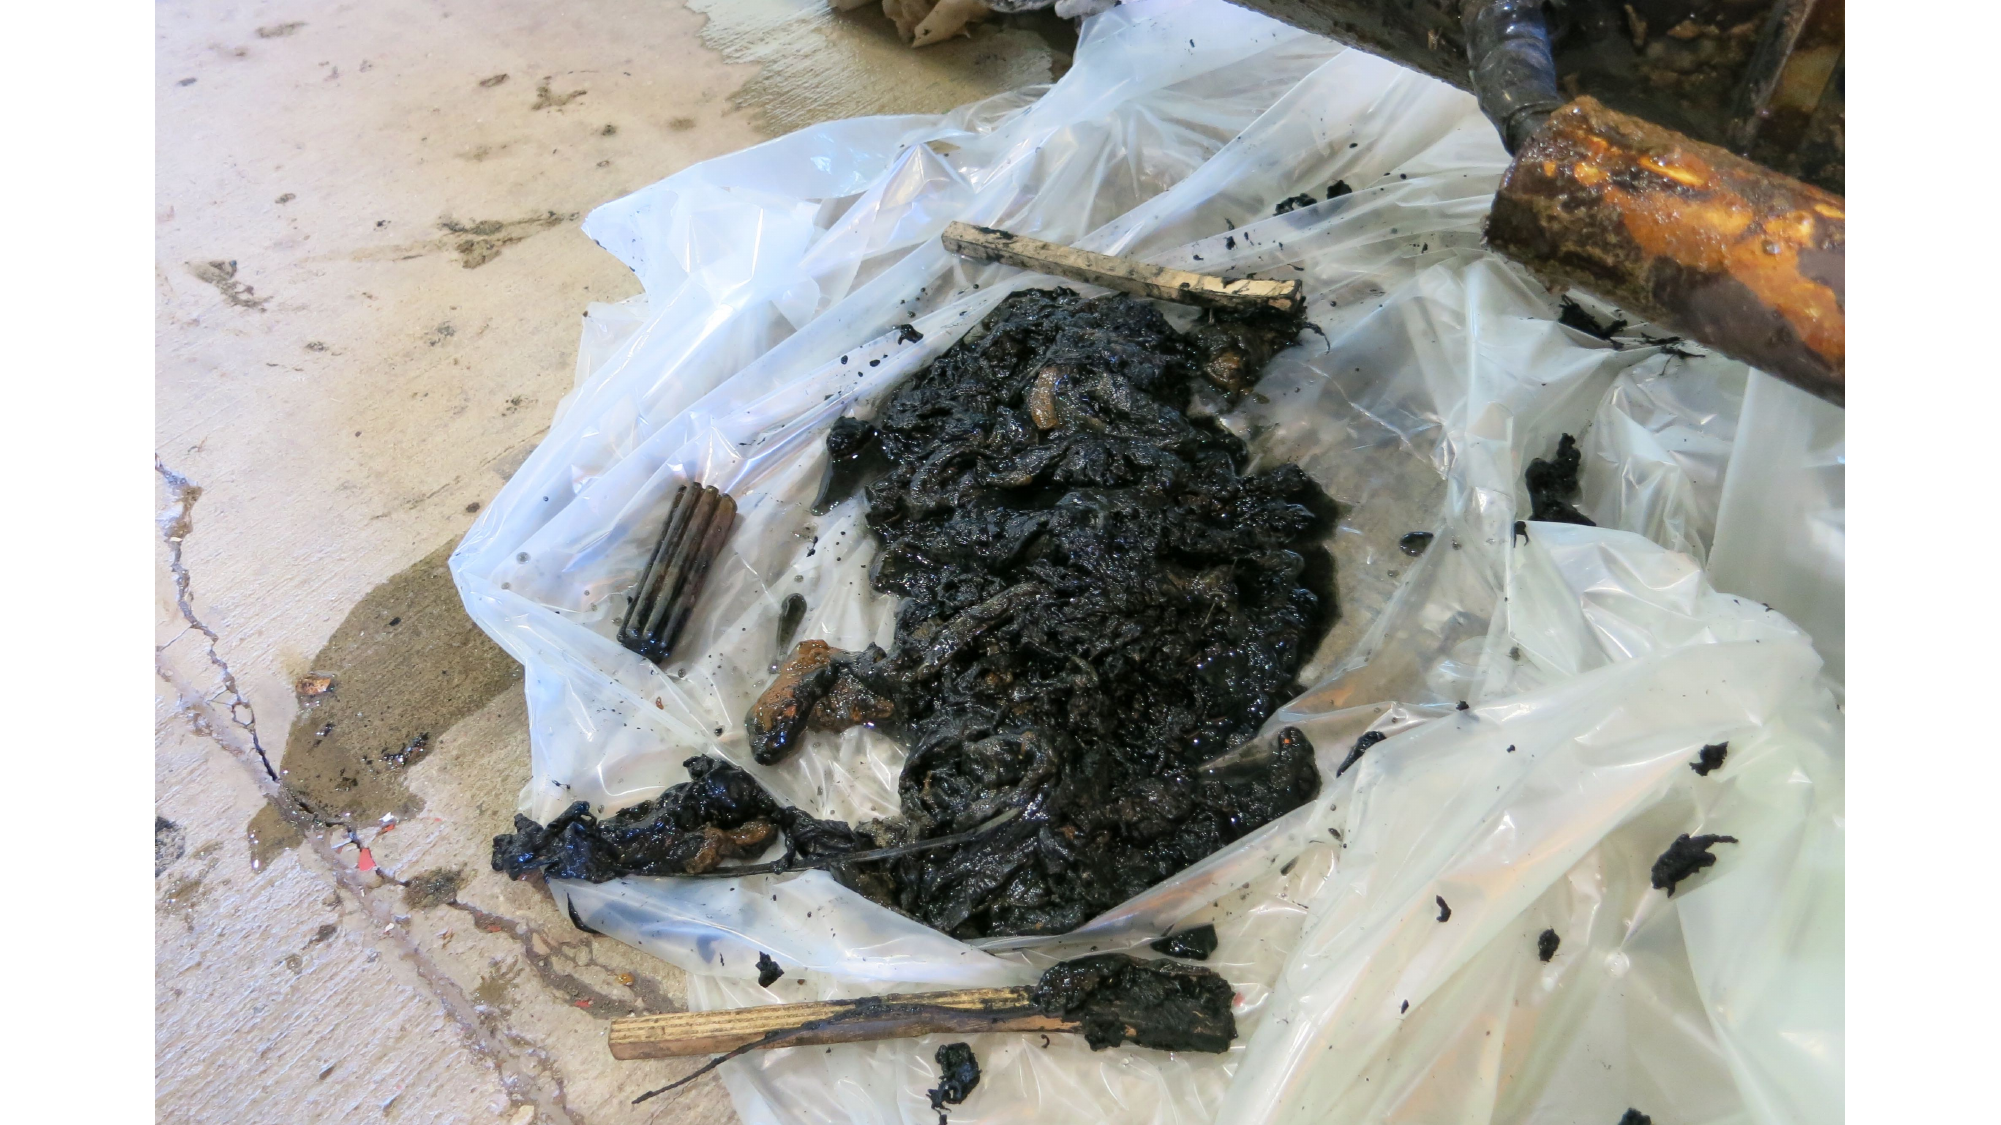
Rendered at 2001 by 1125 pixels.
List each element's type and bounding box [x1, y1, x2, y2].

picture [155, 0, 1845, 1125]
